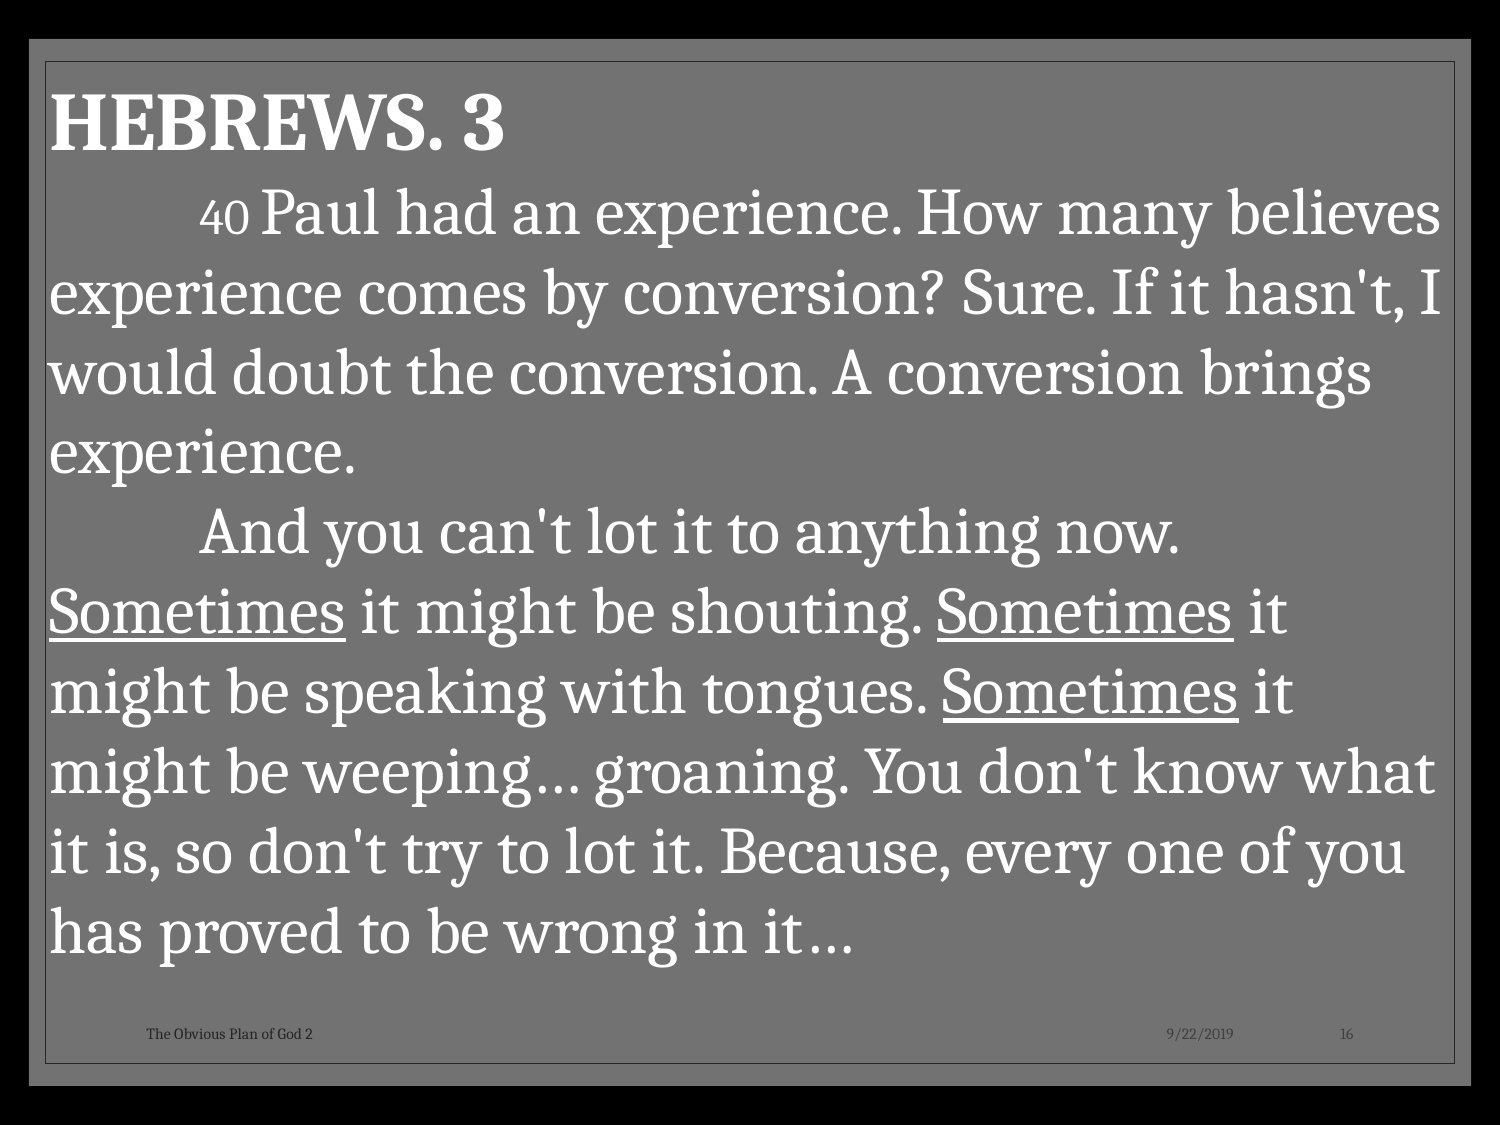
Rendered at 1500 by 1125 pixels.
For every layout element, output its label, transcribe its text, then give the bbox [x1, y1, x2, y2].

text_box HEBREWS. 3 40 Paul had an experience. How many believes experience comes by conversion? Sure. If it hasn't, I would doubt the conversion. A conversion brings experience. And you can't lot it to anything now. Sometimes it might be shouting. Sometimes it might be speaking with tongues. Sometimes it might be weeping… groaning. You don't know what it is, so don't try to lot it. Because, every one of you has proved to be wrong in it… [34, 60, 1466, 1055]
